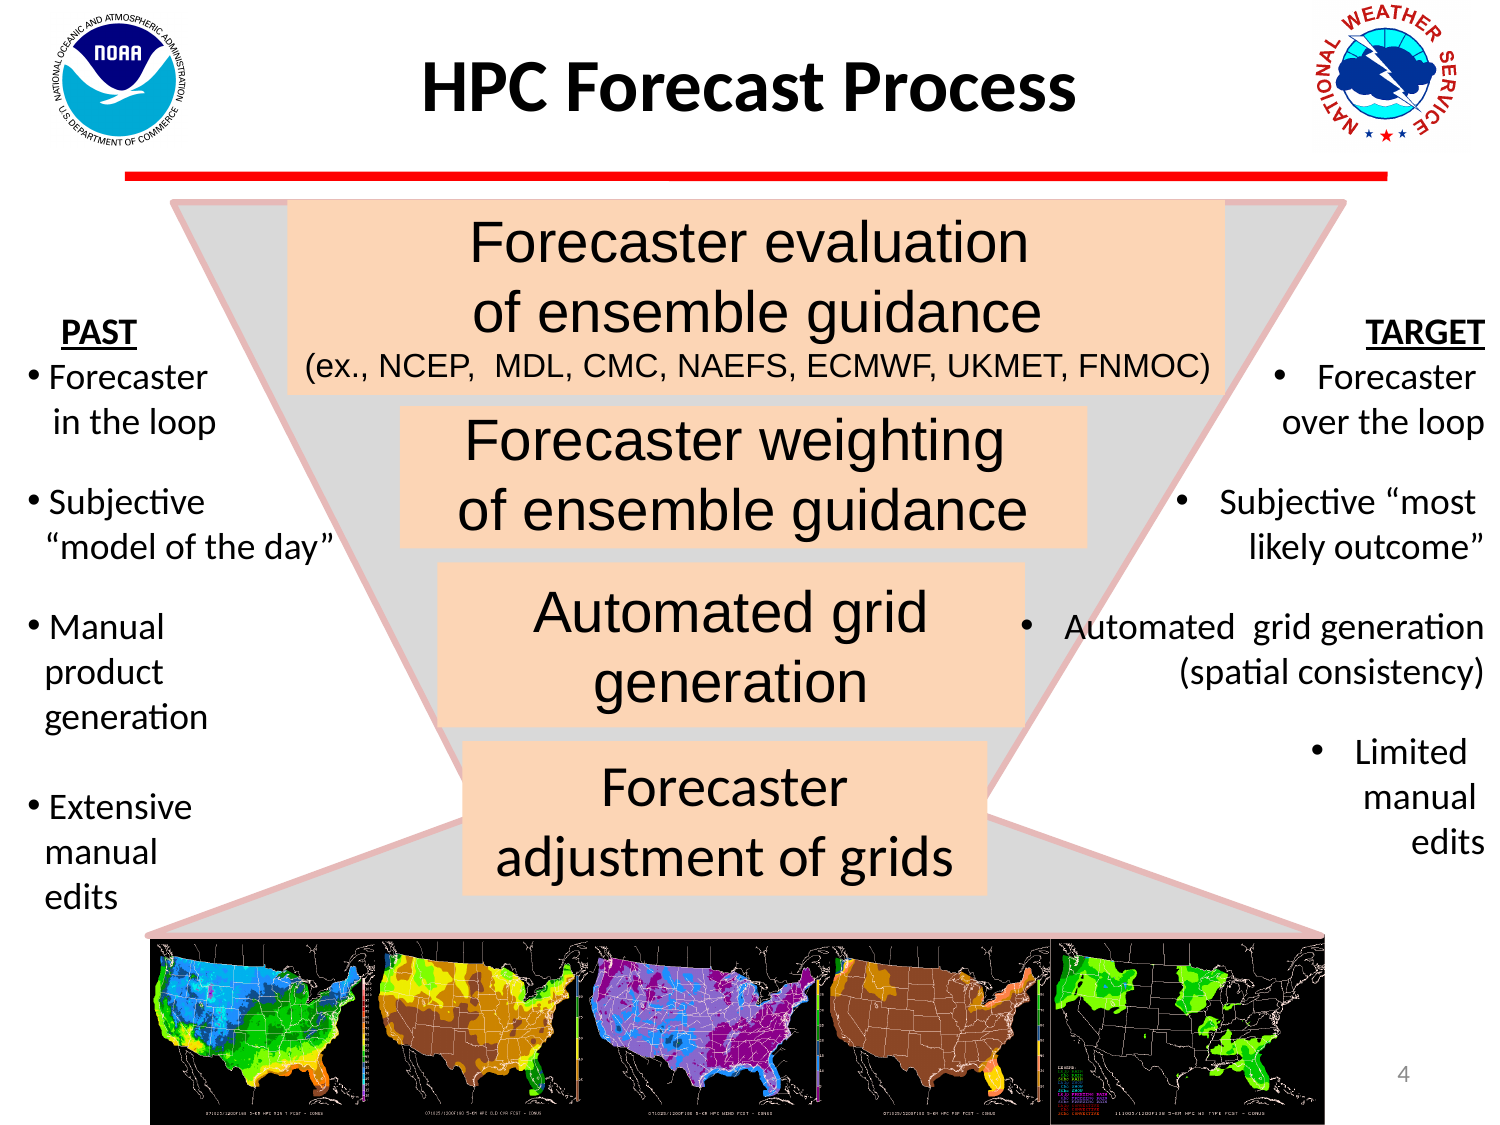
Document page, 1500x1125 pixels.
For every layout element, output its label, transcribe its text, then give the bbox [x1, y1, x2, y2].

title HPC Forecast Process [0, 0, 1500, 163]
text_box PAST Forecaster in the loop Subjective “model of the day” Manual product generation Extensive manual edits [12, 299, 144, 970]
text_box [149, 199, 1345, 1125]
picture [49, 12, 188, 148]
text_box TARGET Forecaster over the loop Subjective “most likely outcome” Automated grid generation (spatial consistency) Limited manual edits [1348, 299, 1500, 960]
slide_number 4 [1348, 1042, 1425, 1103]
picture [1312, 0, 1471, 153]
